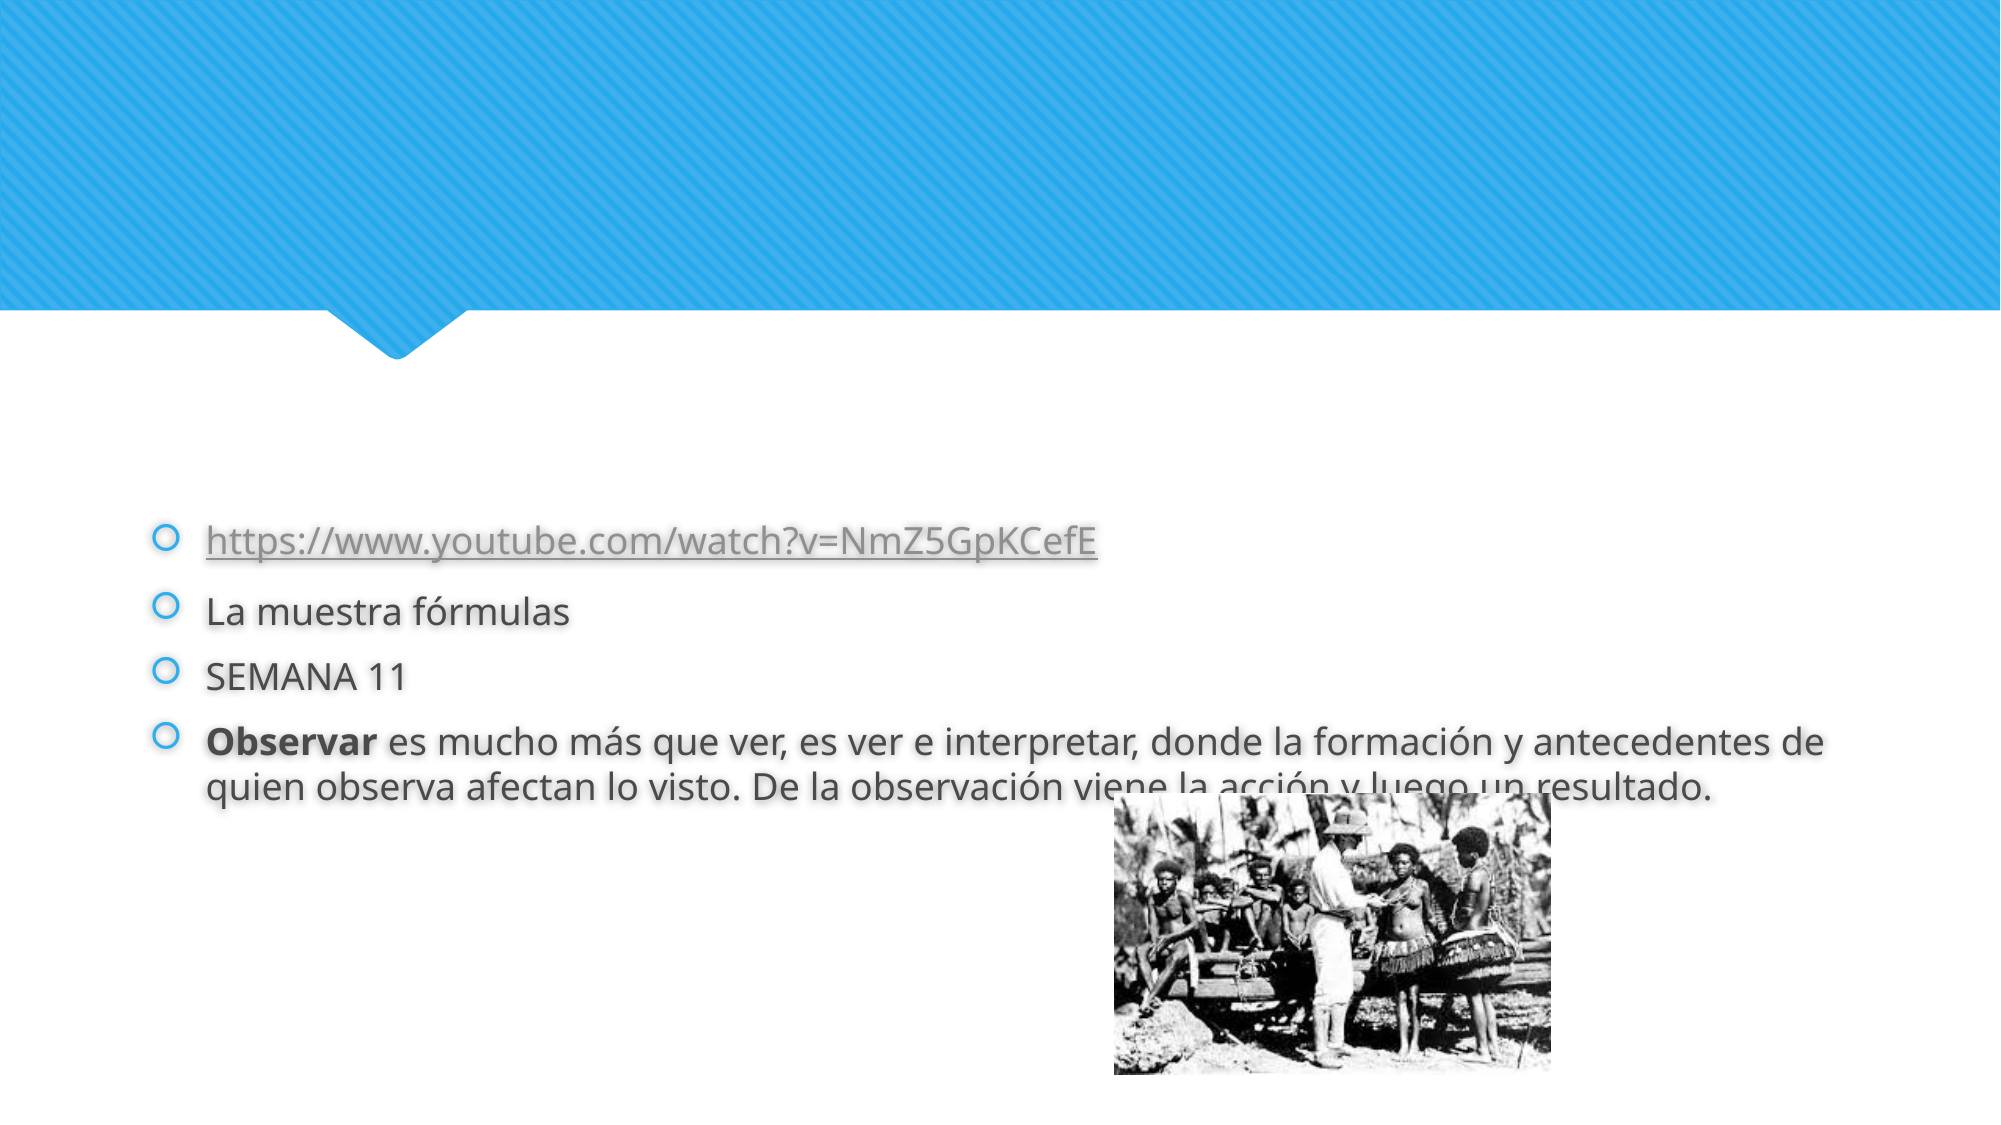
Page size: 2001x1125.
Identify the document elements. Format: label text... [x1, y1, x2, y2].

picture [1114, 793, 1551, 1076]
list https://www.youtube.com/watch?v=NmZ5GpKCefE La muestra fórmulas SEMANA 11 Observar es mucho más que ver, es ver e interpretar, donde la formación y antecedentes de quien observa afectan lo visto. De la observación viene la acción y luego un resultado. [134, 364, 1866, 962]
